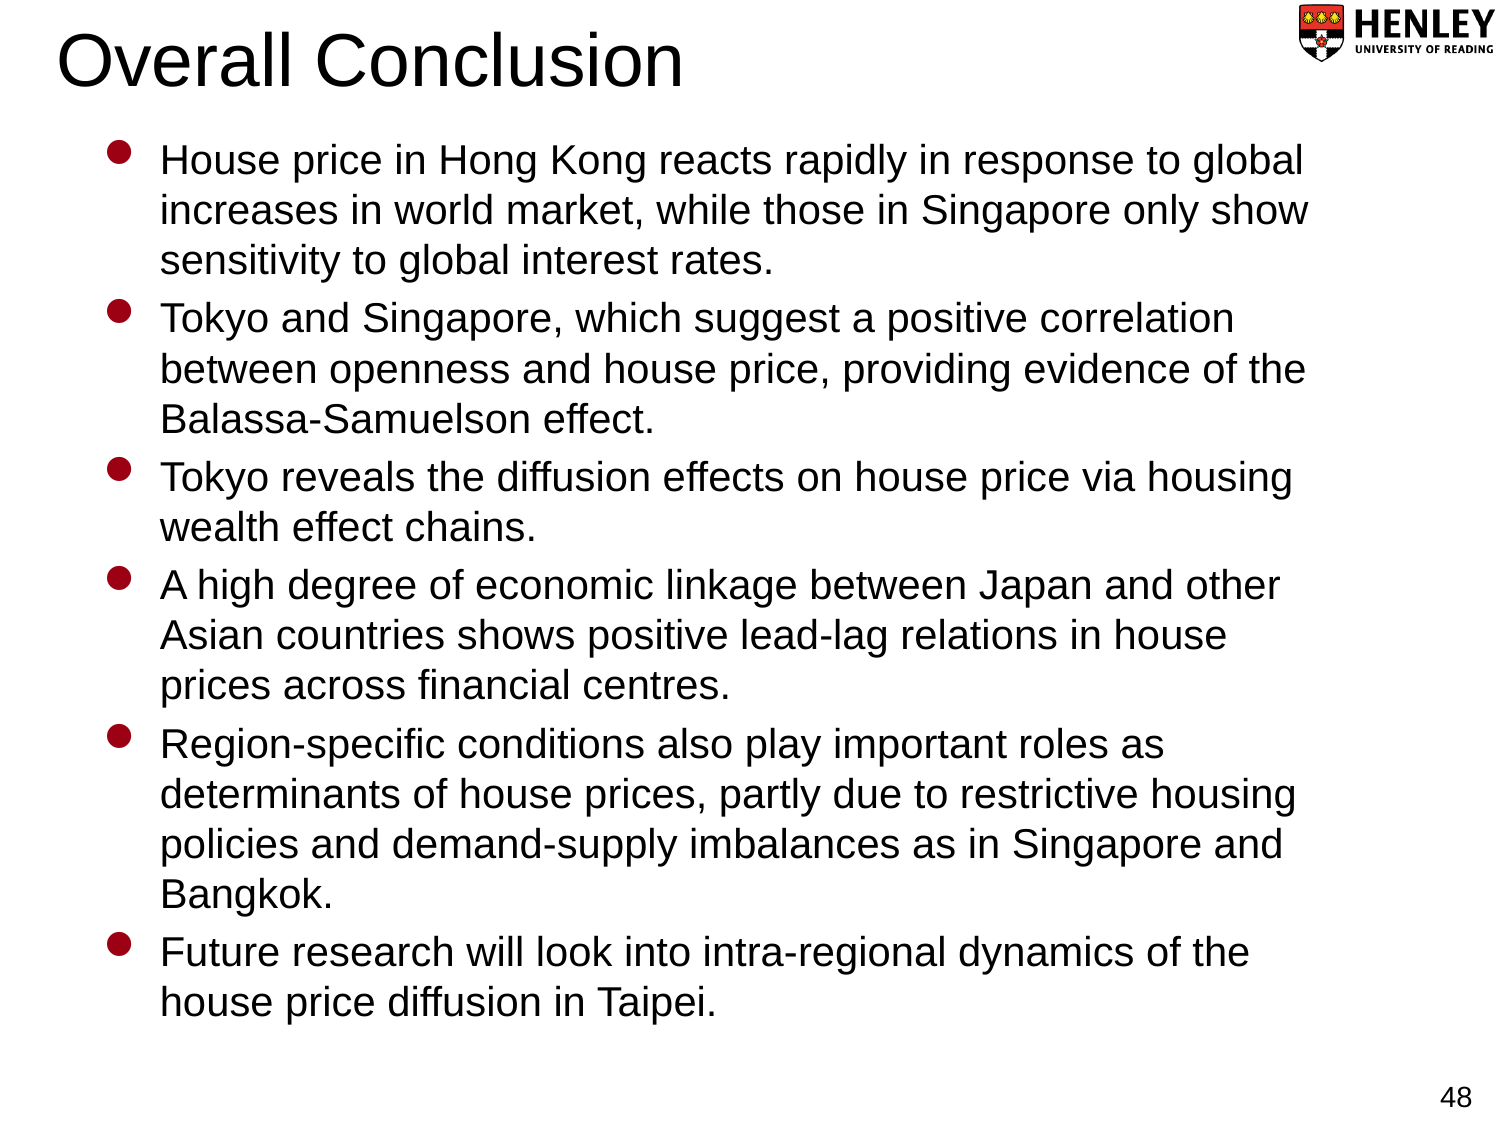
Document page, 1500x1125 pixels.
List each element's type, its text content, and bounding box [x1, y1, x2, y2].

picture [1299, 3, 1495, 67]
list House price in Hong Kong reacts rapidly in response to global increases in world market, while those in Singapore only show sensitivity to global interest rates. Tokyo and Singapore, which suggest a positive correlation between openness and house price, providing evidence of the Balassa-Samuelson effect. Tokyo reveals the diffusion effects on house price via housing wealth effect chains. A high degree of economic linkage between Japan and other Asian countries shows positive lead-lag relations in house prices across financial centres. Region-specific conditions also play important roles as determinants of house prices, partly due to restrictive housing policies and demand-supply imbalances as in Singapore and Bangkok. Future research will look into intra-regional dynamics of the house price diffusion in Taipei. [88, 125, 1364, 1059]
slide_number 48 [1174, 1070, 1488, 1118]
title Overall Conclusion [41, 66, 1317, 138]
